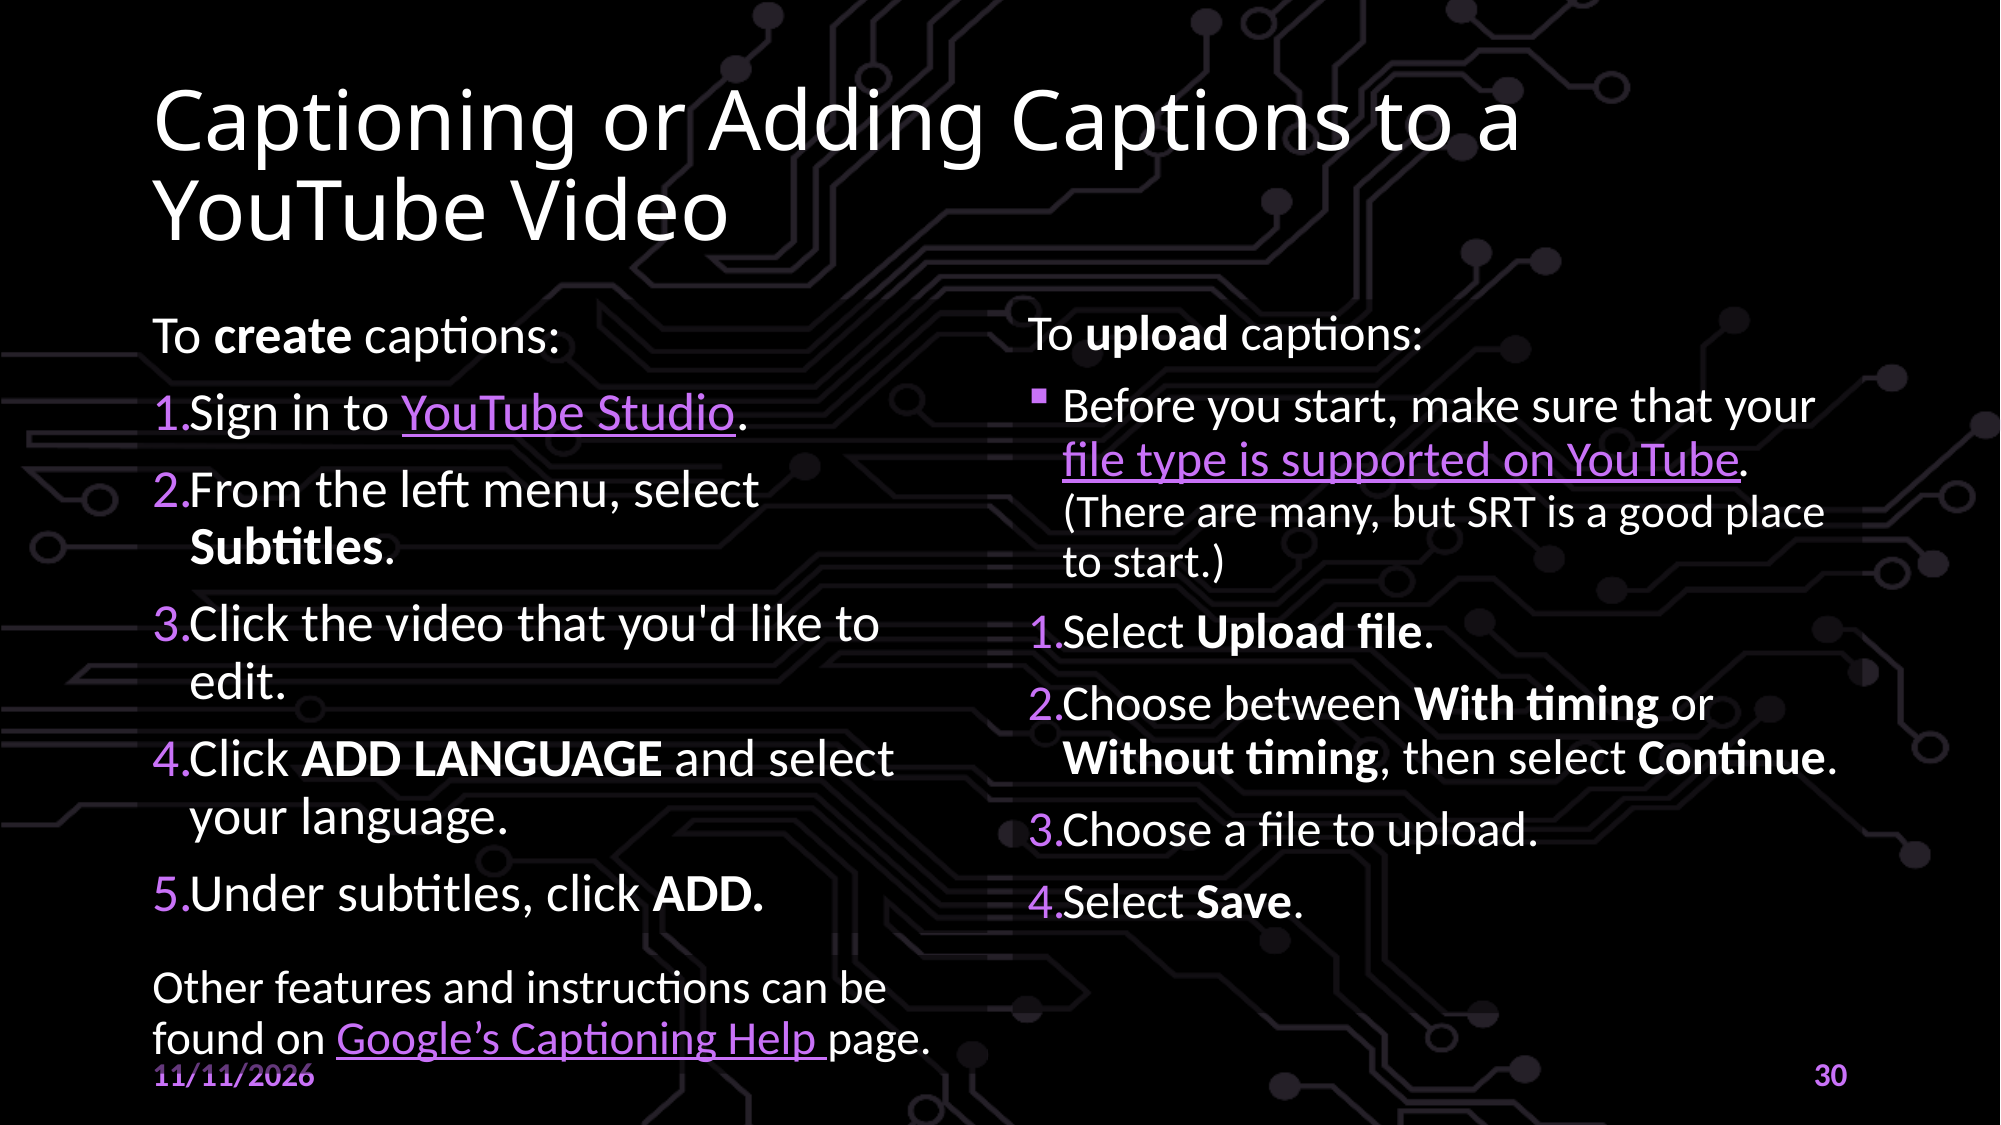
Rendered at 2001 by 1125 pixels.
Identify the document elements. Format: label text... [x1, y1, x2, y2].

text_box Other features and instructions can be found on Google’s Captioning Help page. [137, 955, 988, 1074]
list To create captions: Sign in to YouTube Studio. From the left menu, select Subtitles. Click the video that you'd like to edit. Click ADD LANGUAGE and select your language. Under subtitles, click ADD. [137, 299, 988, 933]
list To upload captions: Before you start, make sure that your file type is supported on YouTube. (There are many, but SRT is a good place to start.) Select Upload file. Choose between With timing or Without timing, then select Continue. Choose a file to upload. Select Save. [1012, 299, 1863, 1014]
title Captioning or Adding Captions to a YouTube Video [137, 59, 1863, 278]
slide_number 30 [1412, 1042, 1863, 1103]
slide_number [137, 1042, 588, 1103]
